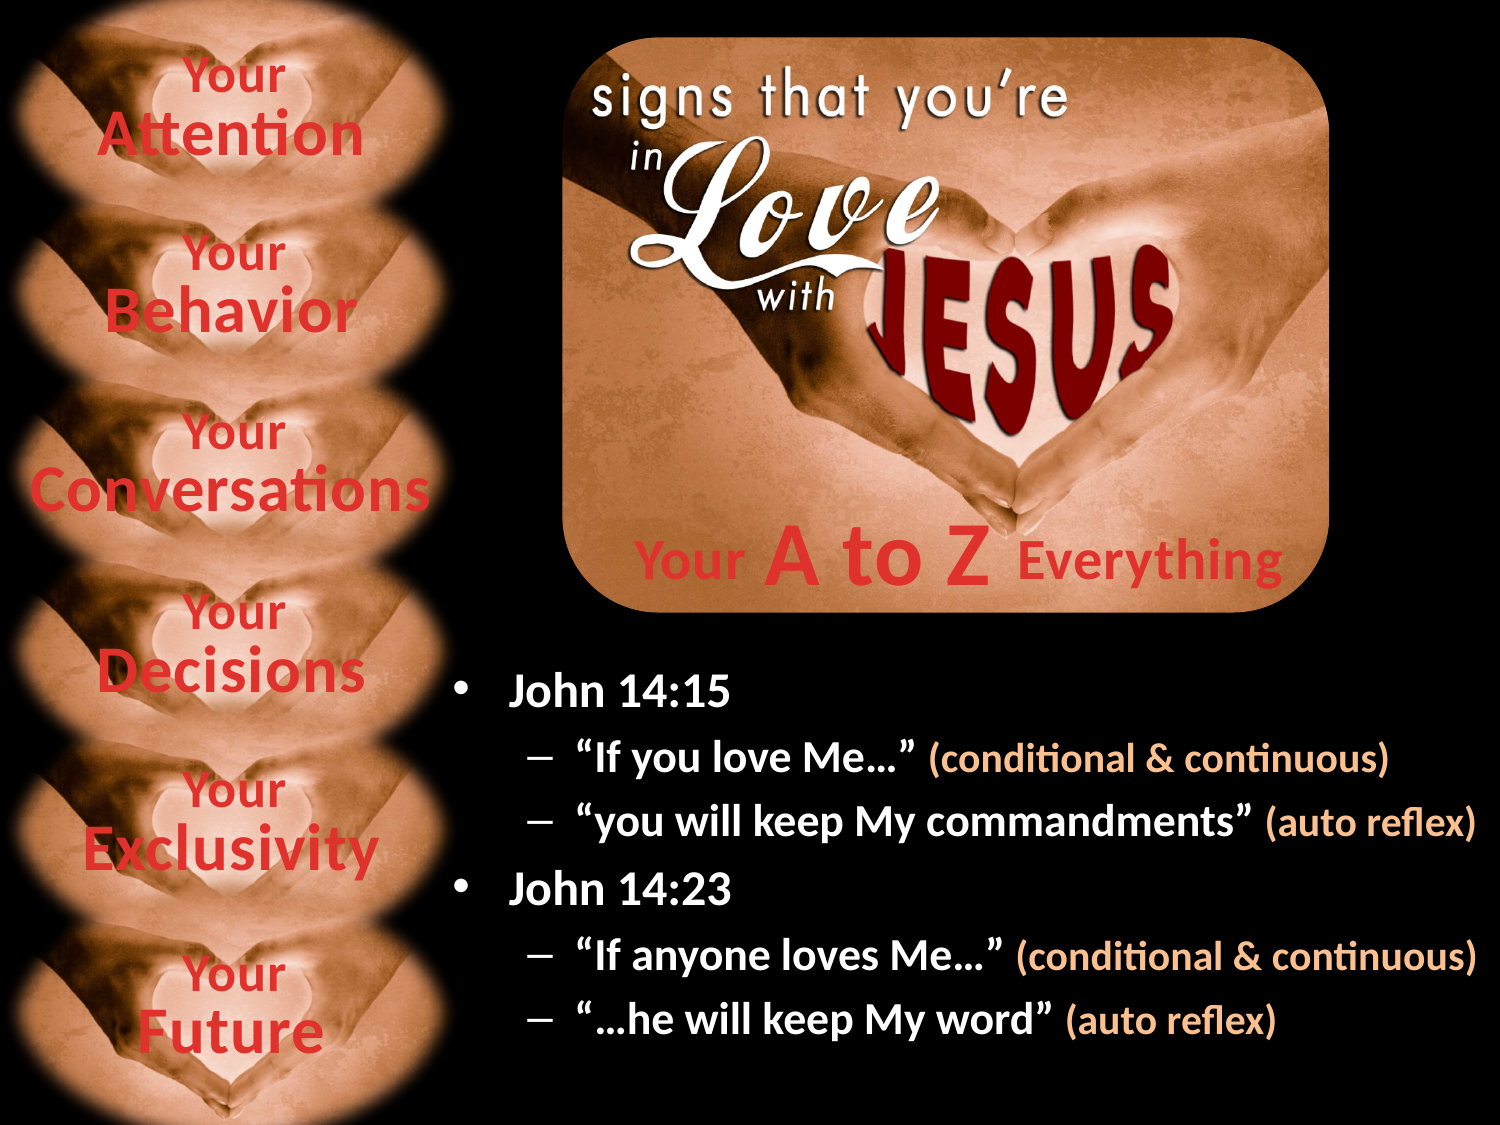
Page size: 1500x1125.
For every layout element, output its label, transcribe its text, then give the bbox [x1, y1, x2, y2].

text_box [0, 0, 463, 146]
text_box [0, 505, 463, 683]
list John 14:15 “If you love Me…” (conditional & continuous) “you will keep My commandments” (auto reflex) John 14:23 “If anyone loves Me…” (conditional & continuous) “…he will keep My word” (auto reflex) [466, 650, 1500, 1125]
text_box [0, 324, 463, 505]
picture [562, 37, 1330, 613]
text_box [0, 866, 463, 1125]
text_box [0, 683, 463, 866]
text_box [0, 146, 463, 324]
